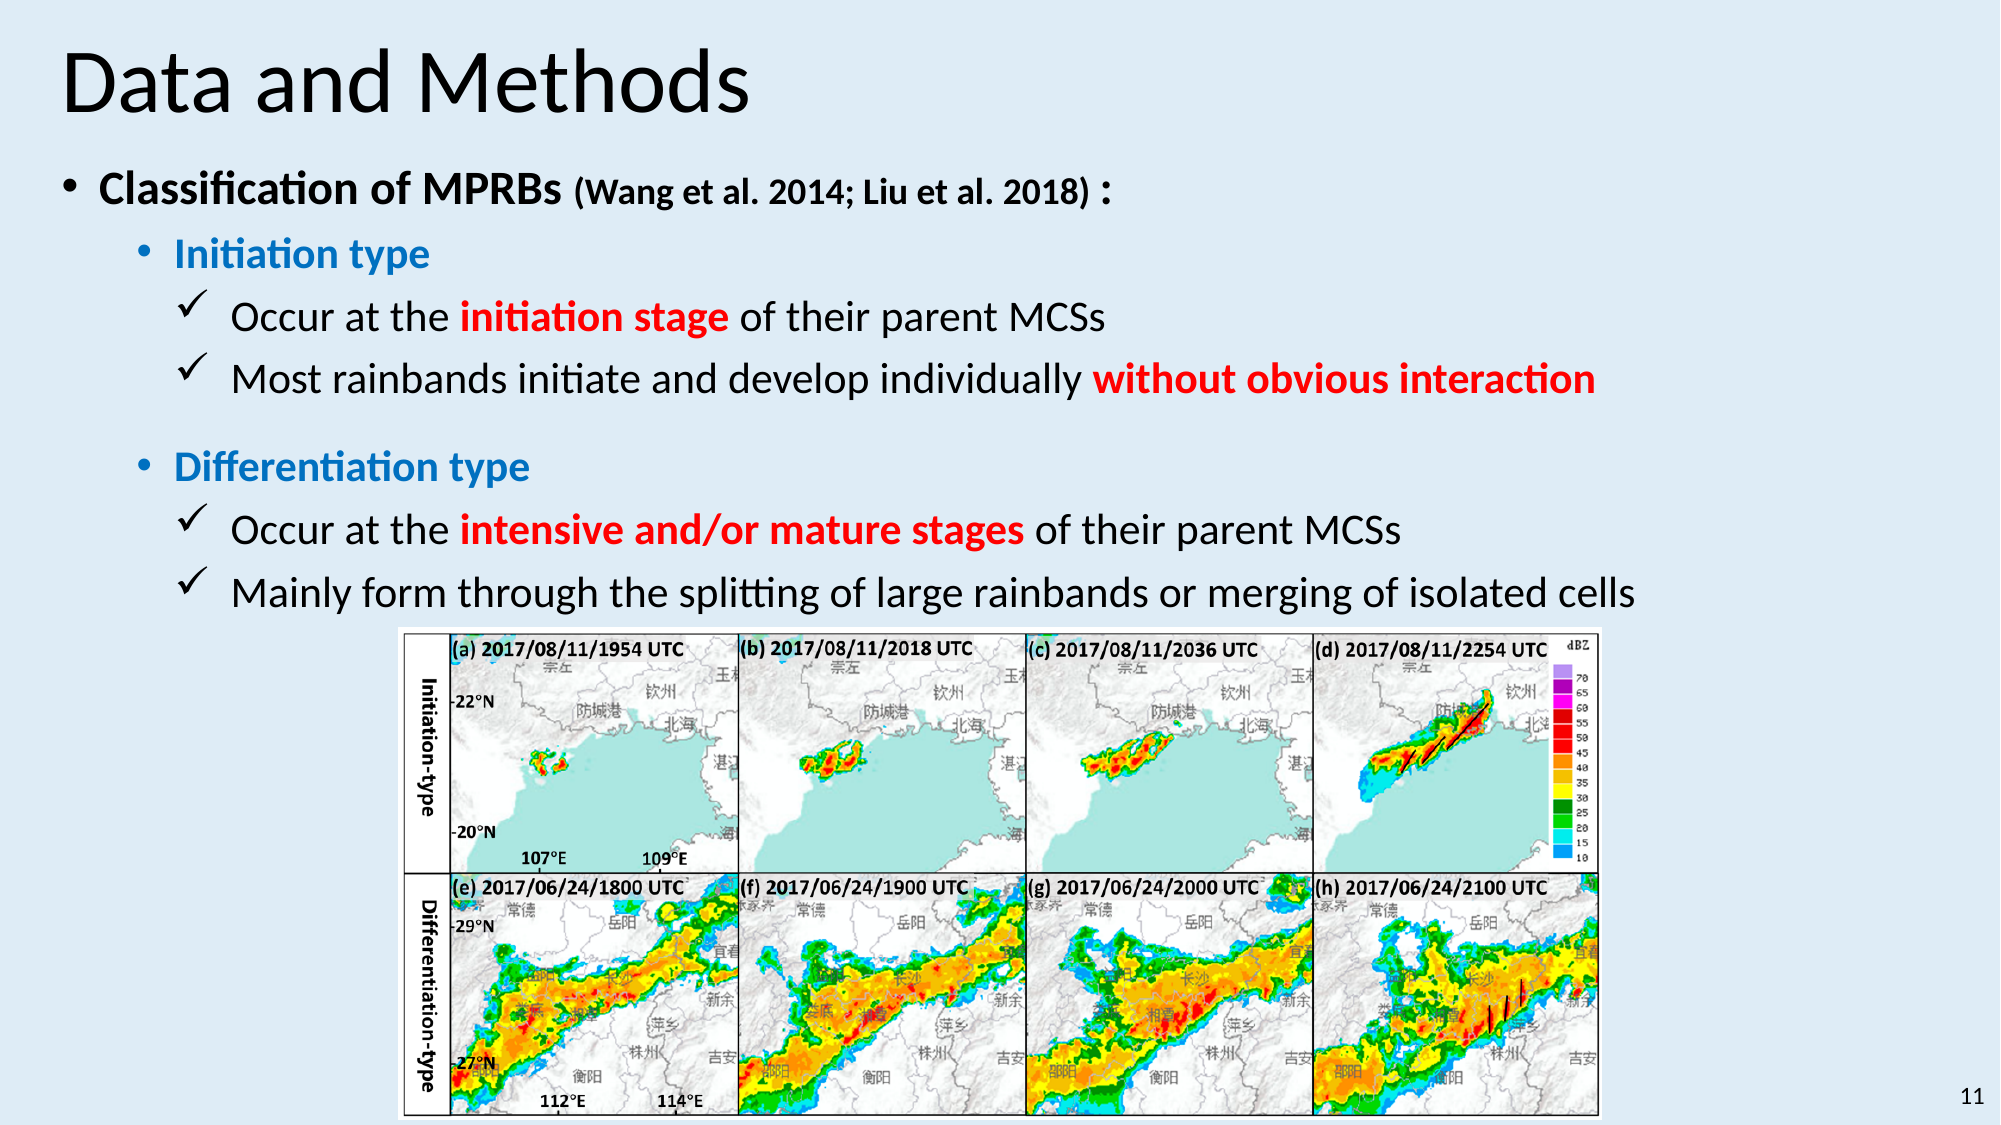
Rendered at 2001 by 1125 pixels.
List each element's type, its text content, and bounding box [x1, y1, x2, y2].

list Classification of MPRBs (Wang et al. 2014; Liu et al. 2018) : Initiation type Occur at the initiation stage of their parent MCSs Most rainbands initiate and develop individually without obvious interaction Differentiation type Occur at the intensive and/or mature stages of their parent MCSs Mainly form through the splitting of large rainbands or merging of isolated cells [46, 148, 1947, 1100]
picture [398, 627, 1602, 1120]
slide_number 11 [1909, 1065, 2000, 1125]
title Data and Methods [46, 0, 1976, 166]
